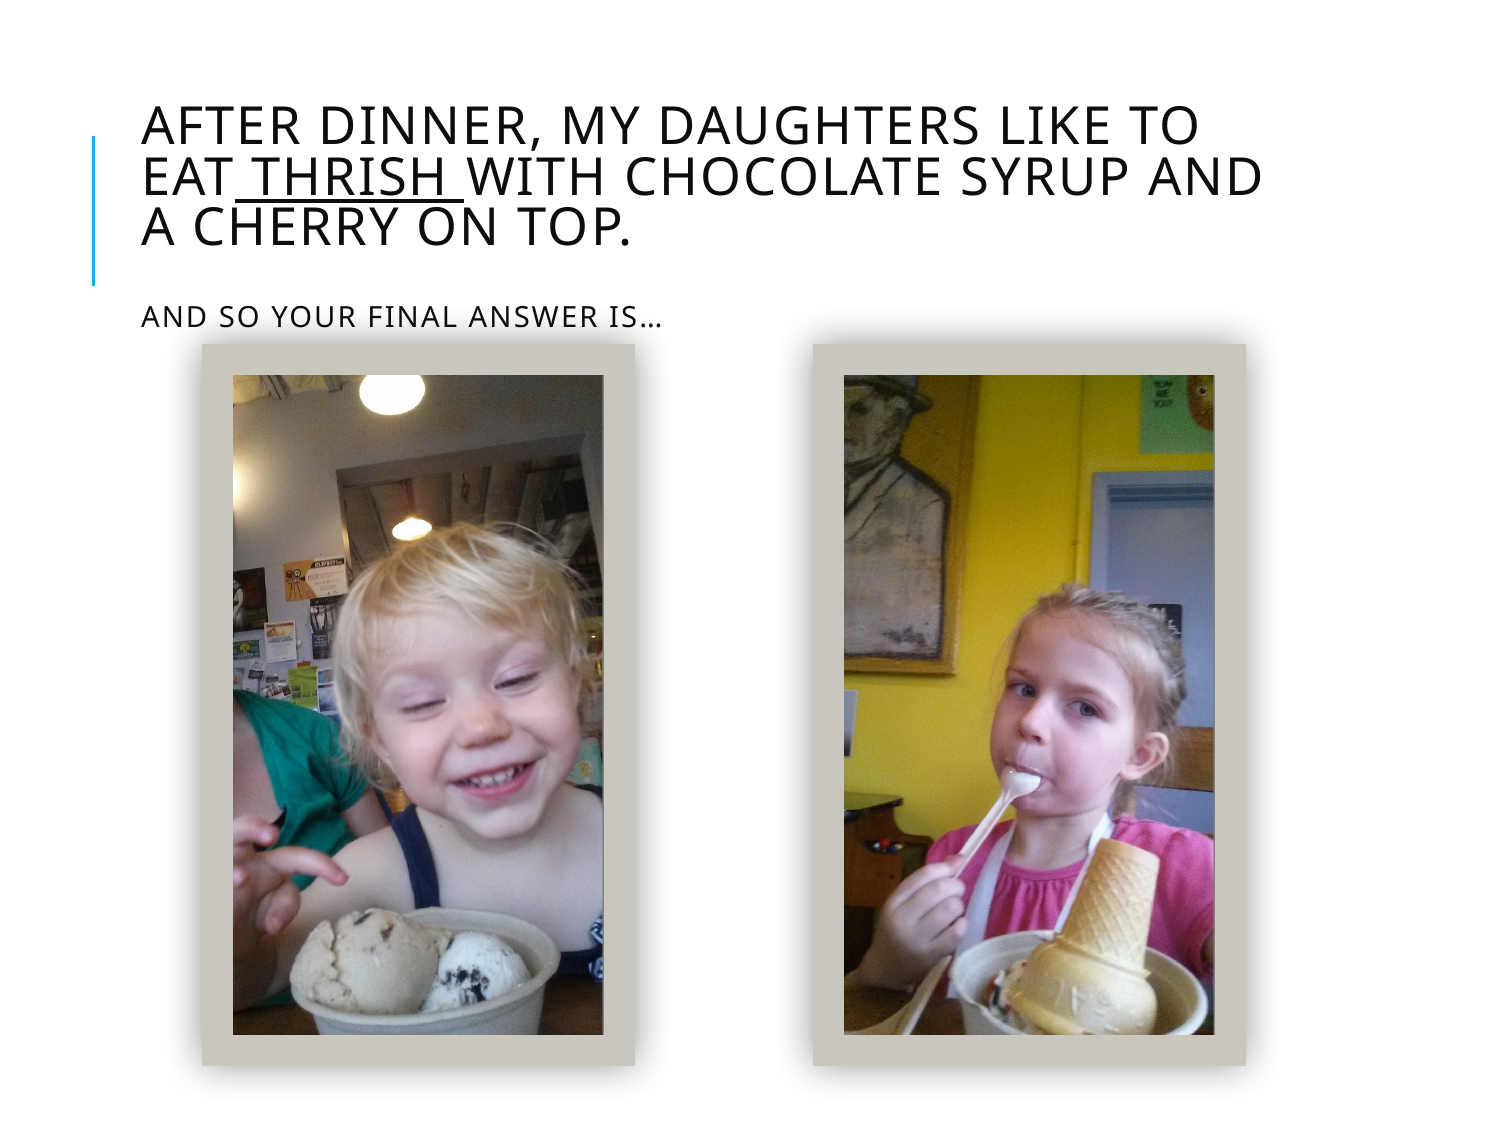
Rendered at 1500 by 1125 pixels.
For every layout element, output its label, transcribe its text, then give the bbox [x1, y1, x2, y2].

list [232, 374, 605, 1036]
title After dinner, My daughters like to eat Thrish with chocolate syrup and a cherry on top. And so your final answer is… [126, 96, 1322, 342]
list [843, 374, 1216, 1036]
